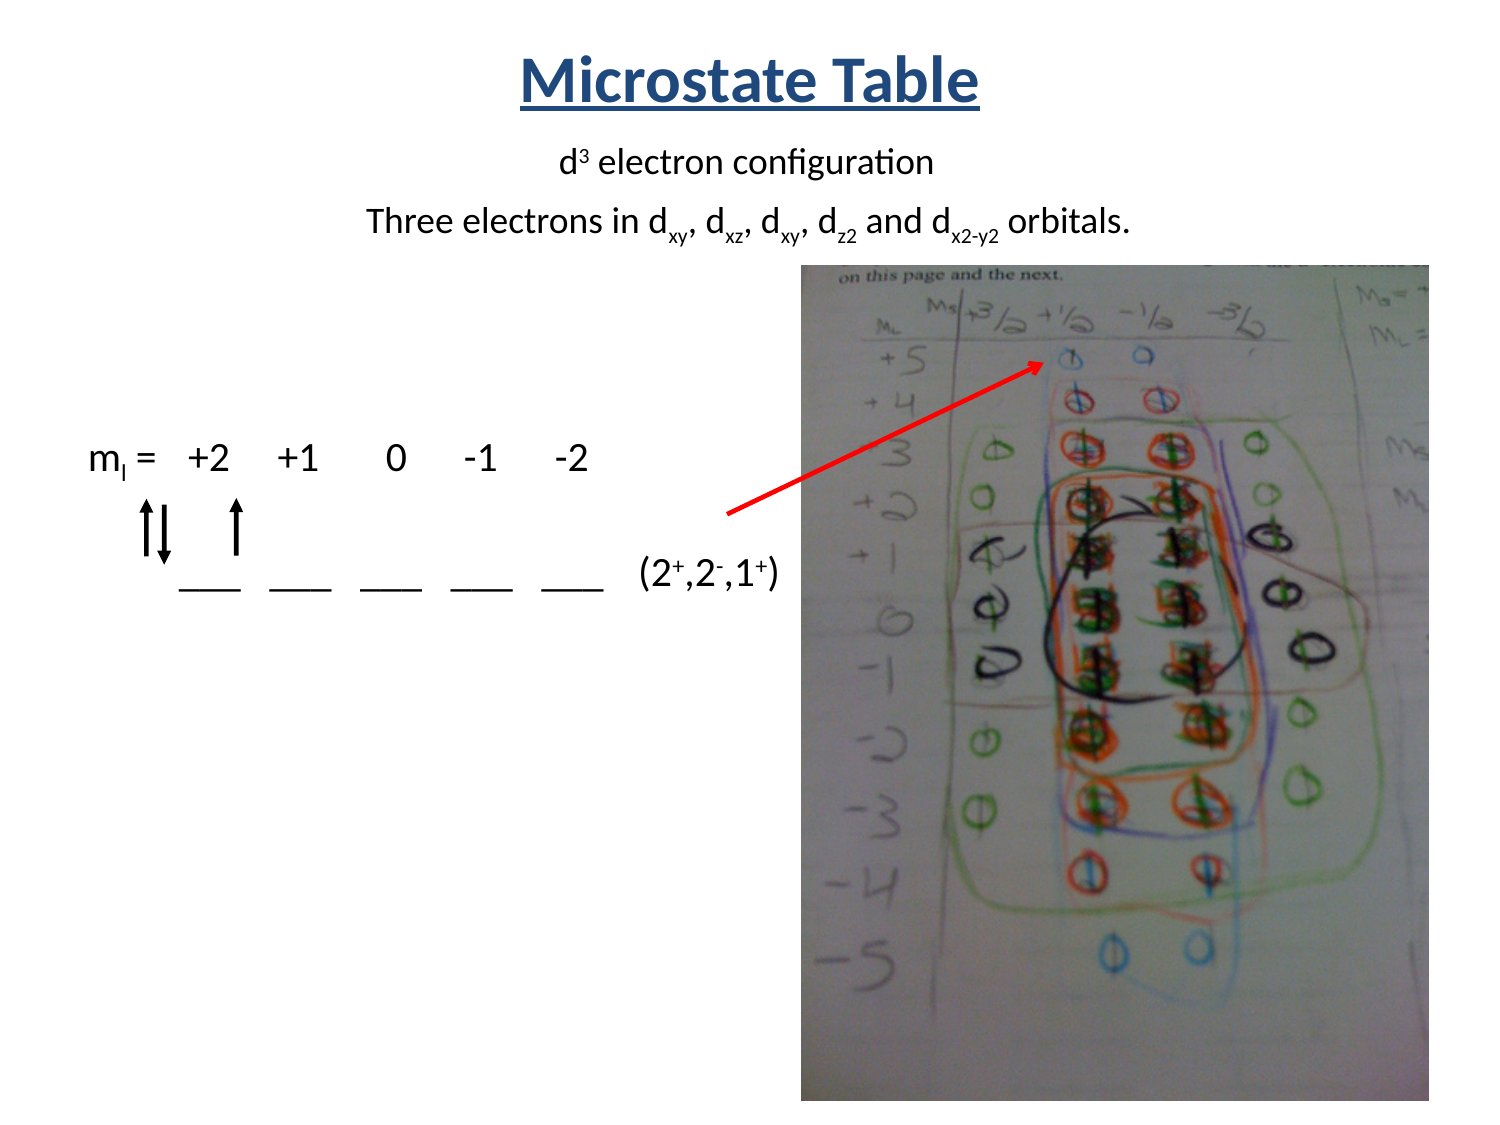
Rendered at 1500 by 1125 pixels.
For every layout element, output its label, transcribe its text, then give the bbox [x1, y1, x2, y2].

text_box Three electrons in dxy, dxz, dxy, dz2 and dx2-y2 orbitals. [317, 188, 1181, 255]
text_box Microstate Table [74, 0, 1425, 151]
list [801, 264, 1429, 1102]
text_box [158, 504, 171, 565]
text_box ml = +2 +1 0 -1 -2 microstate ___ ___ ___ ___ ___ (2+,2-,1+) [0, 422, 796, 862]
text_box d3 electron configuration [516, 129, 978, 188]
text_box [726, 362, 1045, 515]
text_box [140, 498, 153, 557]
text_box [230, 498, 243, 556]
